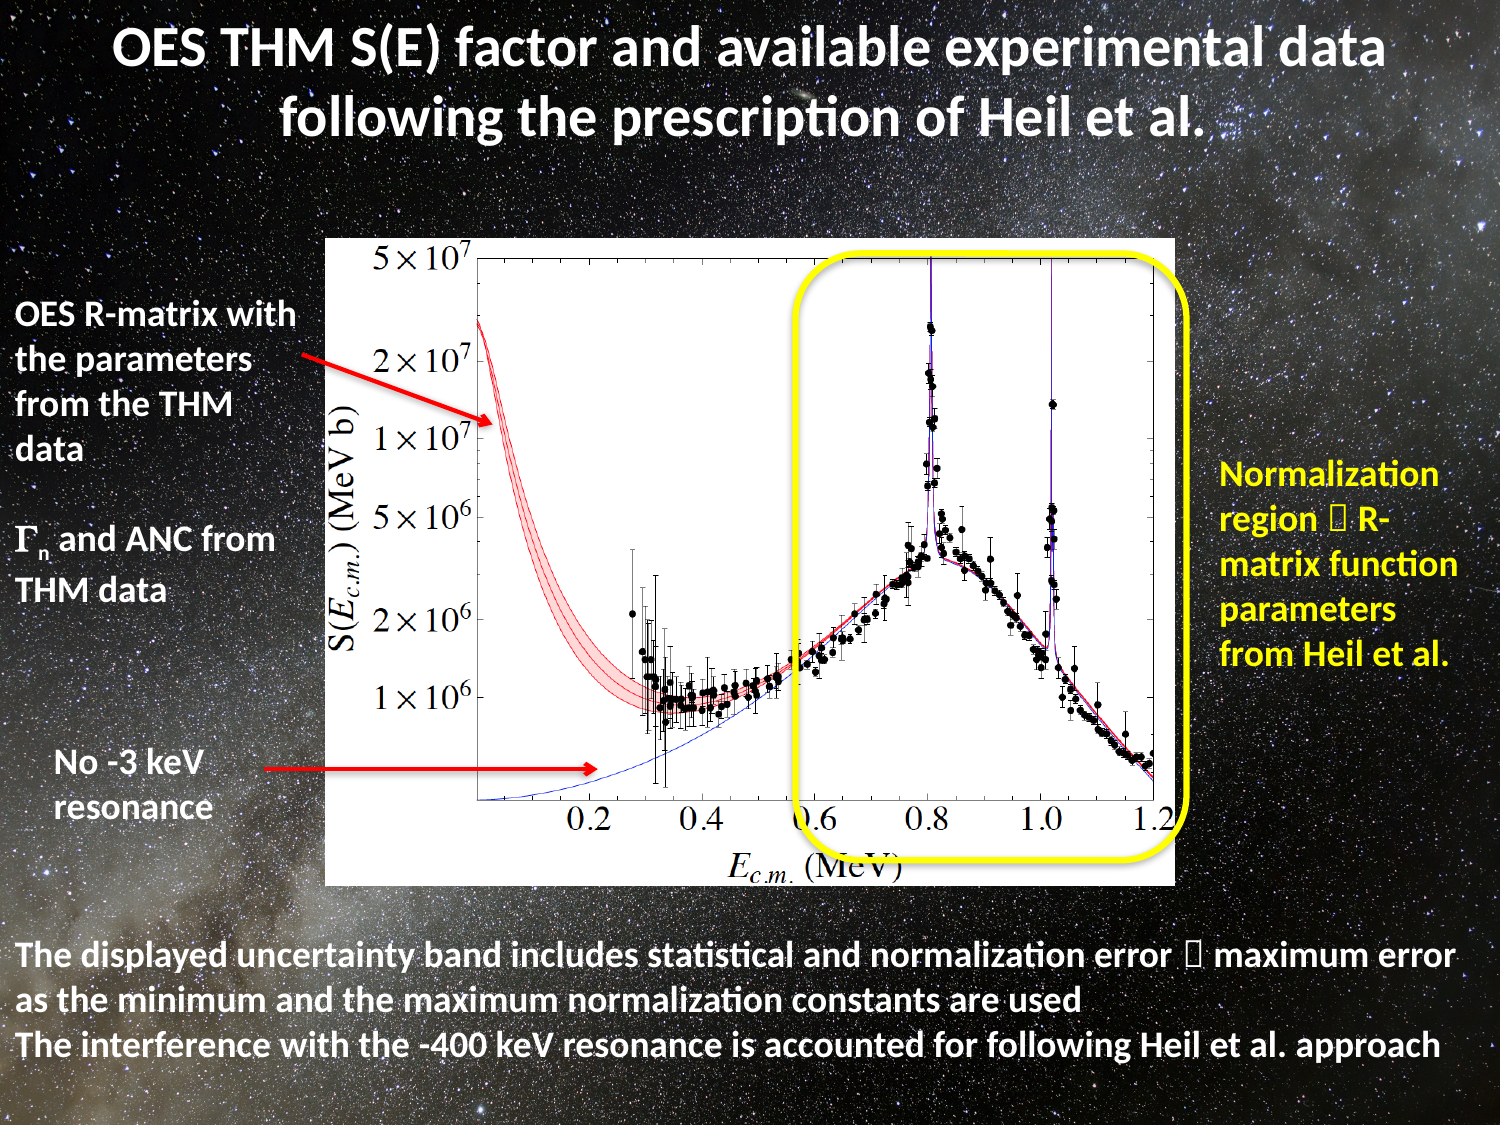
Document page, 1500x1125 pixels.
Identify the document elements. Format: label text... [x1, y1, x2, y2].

text_box No -3 keV resonance [38, 730, 320, 835]
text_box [301, 354, 493, 425]
picture [0, 156, 1500, 922]
text_box OES R-matrix with the parameters from the THM data Gn and ANC from THM data [0, 281, 320, 618]
text_box [1180, 288, 1188, 826]
text_box The displayed uncertainty band includes statistical and normalization error  maximum error as the minimum and the maximum normalization constants are used The interference with the -400 keV resonance is accounted for following Heil et al. approach [0, 922, 1500, 1073]
text_box OES THM S(E) factor and available experimental data following the prescription of Heil et al. [0, 0, 1500, 156]
text_box Normalization region  R-matrix function parameters from Heil et al. [1204, 441, 1475, 682]
picture [0, 1073, 1500, 1125]
